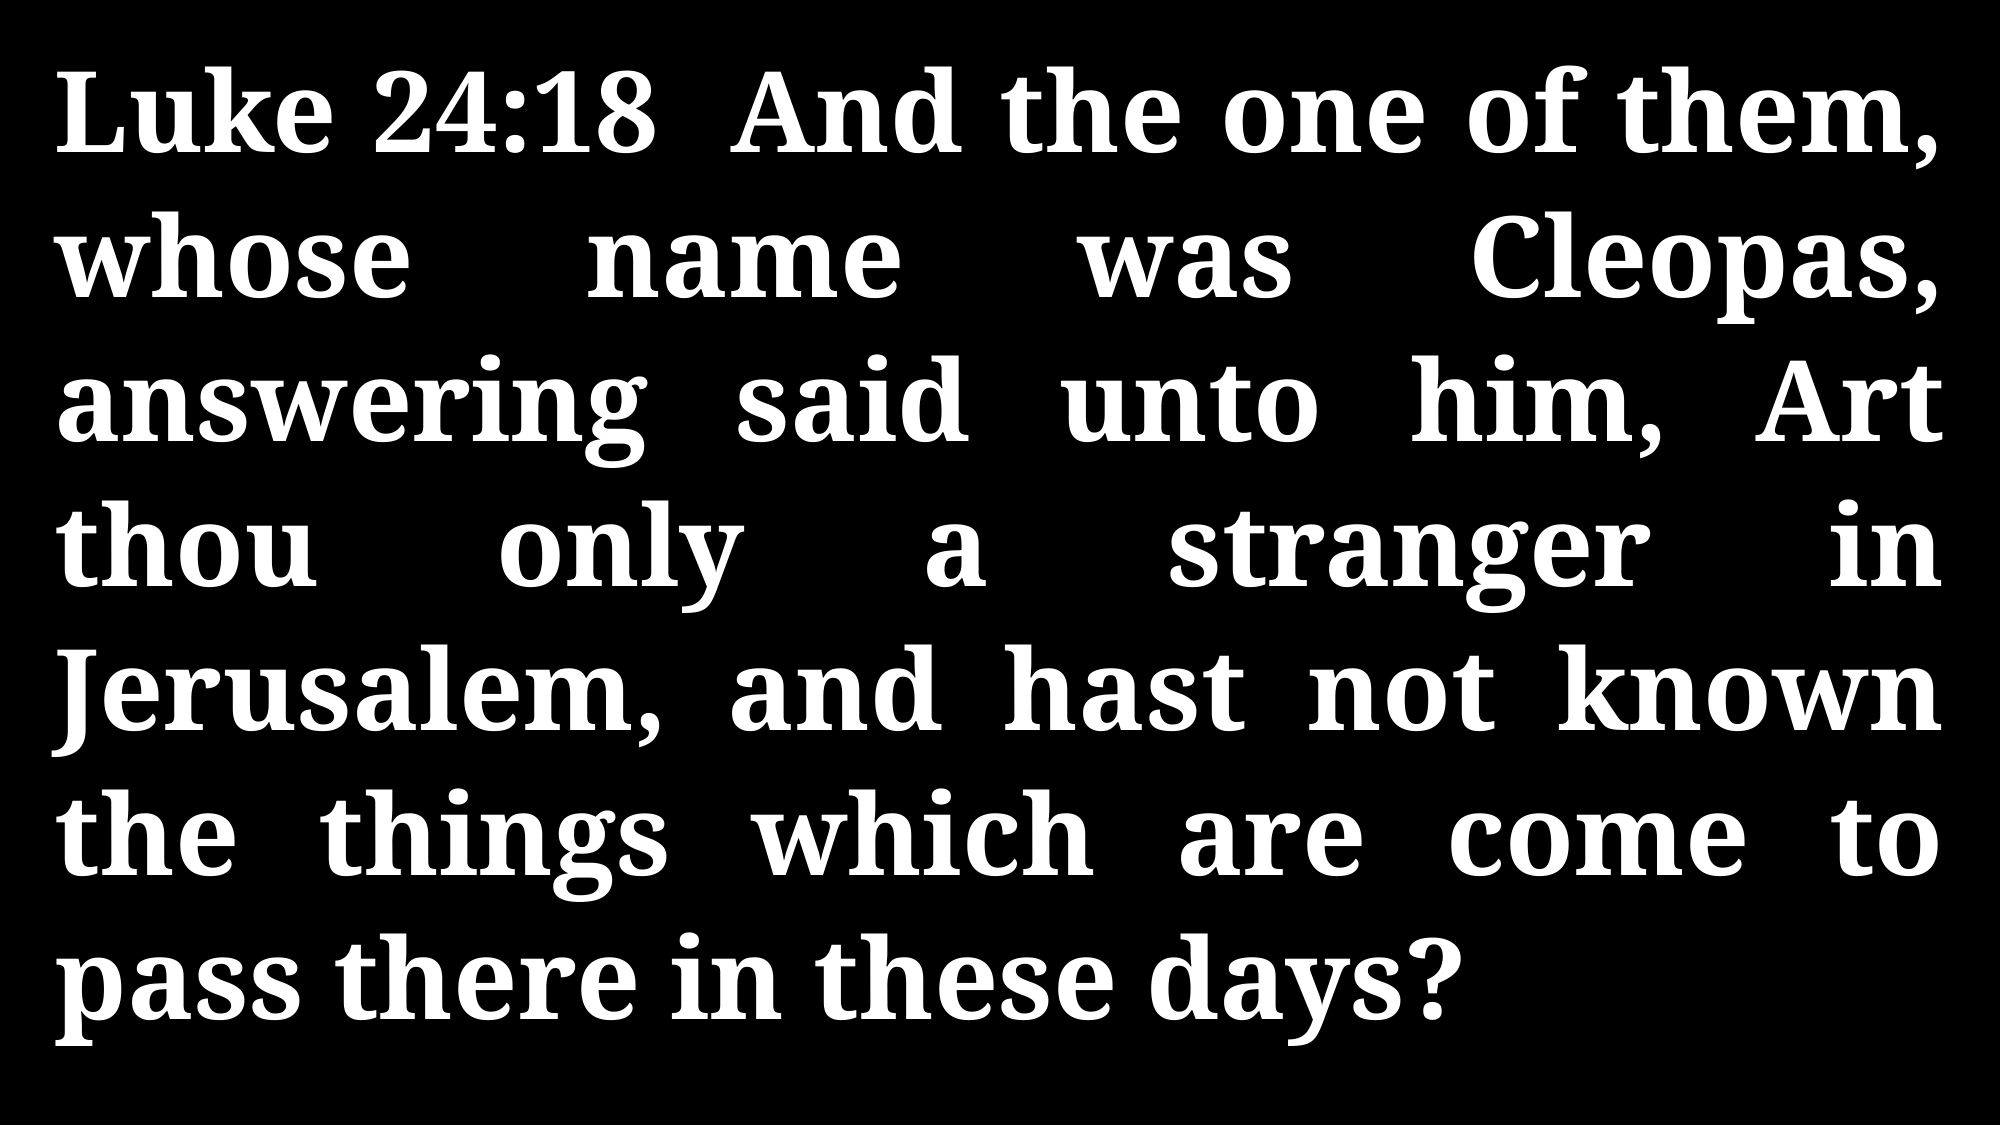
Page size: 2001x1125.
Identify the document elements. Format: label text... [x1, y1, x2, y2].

text_box Luke 24:18 And the one of them, whose name was Cleopas, answering said unto him, Art thou only a stranger in Jerusalem, and hast not known the things which are come to pass there in these days? [39, 23, 1961, 1050]
